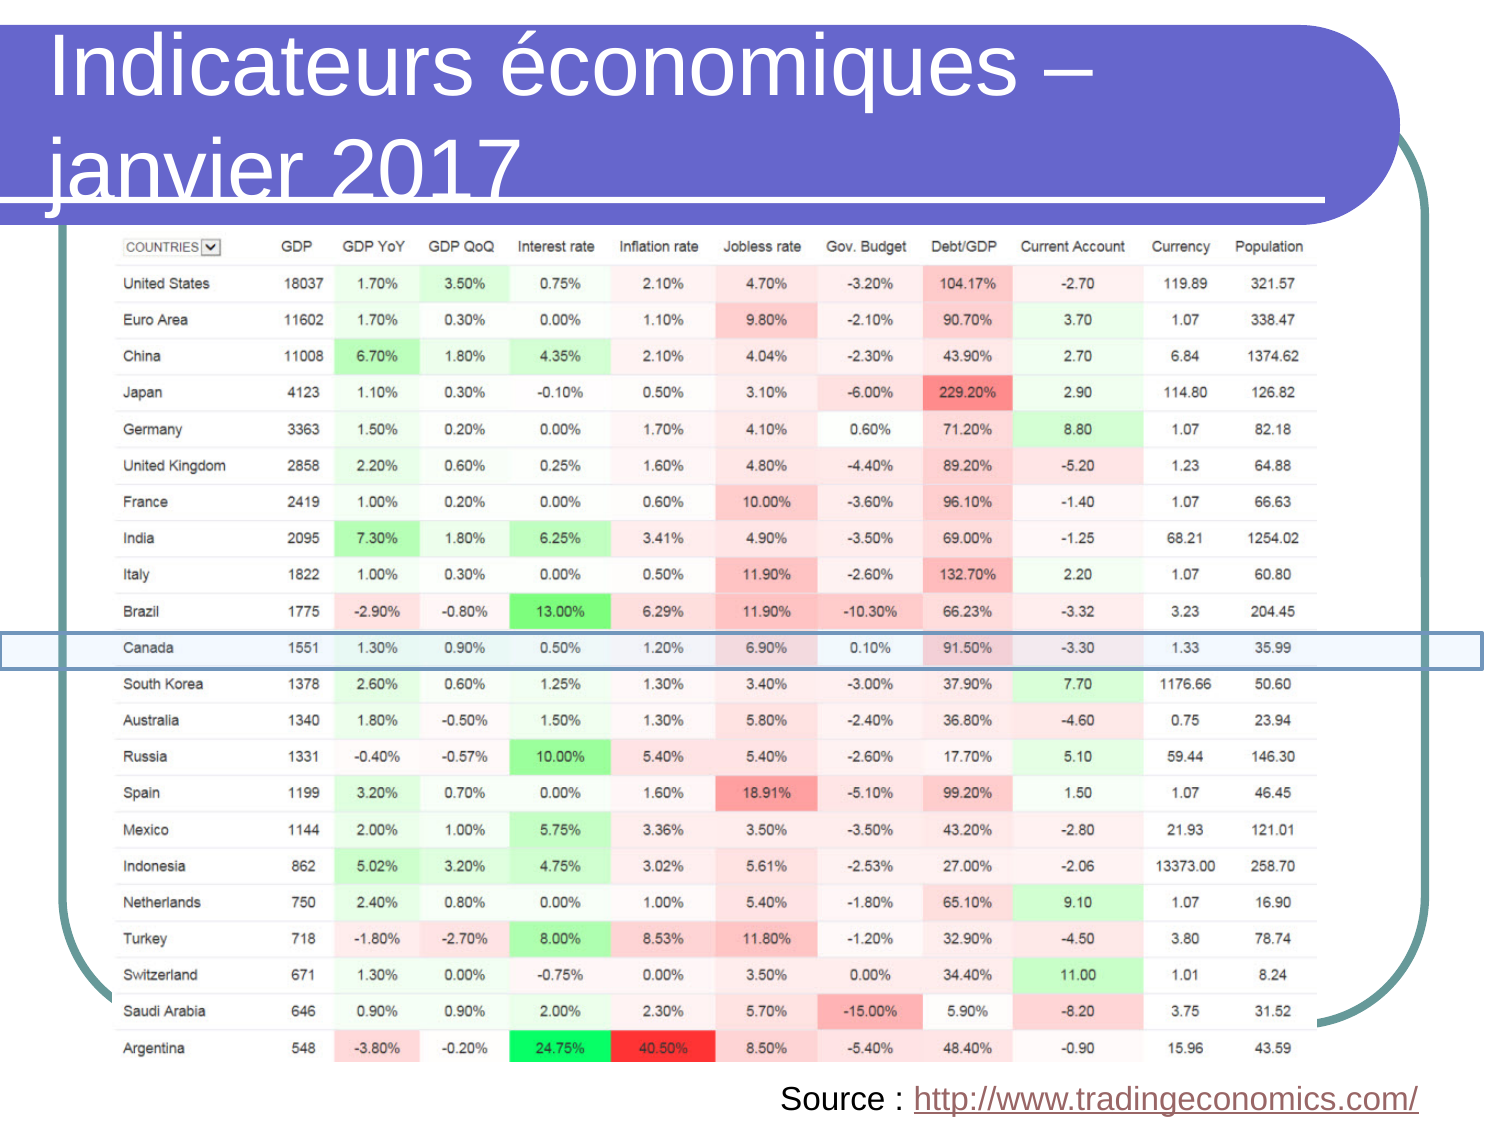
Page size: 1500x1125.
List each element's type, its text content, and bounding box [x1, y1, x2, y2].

title Indicateurs économiques – janvier 2017 [31, 37, 1348, 188]
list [111, 231, 1318, 1062]
text_box Source : http://www.tradingeconomics.com/ [765, 1069, 1434, 1125]
text_box [0, 631, 106, 671]
text_box [1323, 631, 1484, 671]
